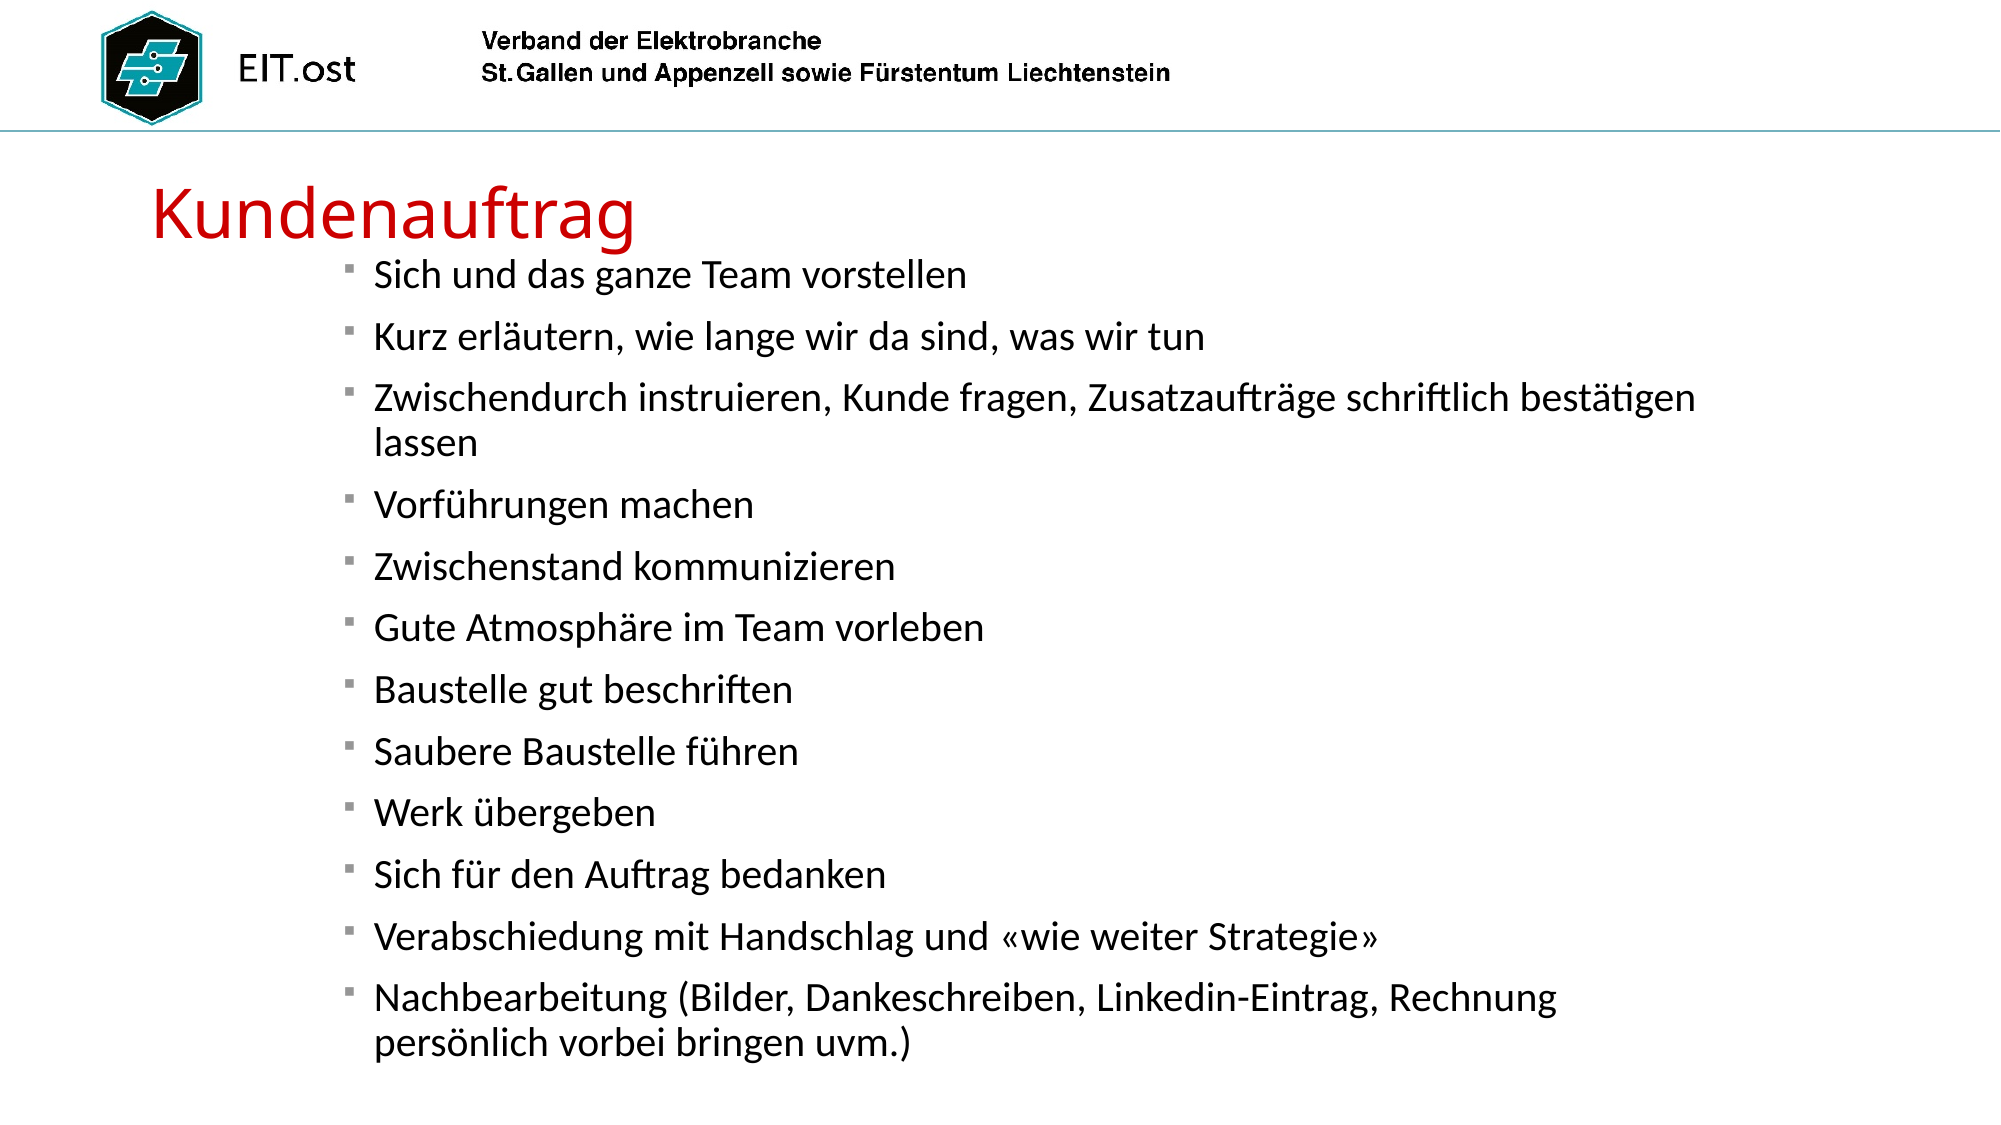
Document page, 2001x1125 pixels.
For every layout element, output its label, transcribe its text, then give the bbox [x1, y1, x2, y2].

title Kundenauftrag [135, 154, 1473, 279]
text_box Sich und das ganze Team vorstellen Kurz erläutern, wie lange wir da sind, was wir tun Zwischendurch instruieren, Kunde fragen, Zusatzaufträge schriftlich bestätigen lassen Vorführungen machen Zwischenstand kommunizieren Gute Atmosphäre im Team vorleben Baustelle gut beschriften Saubere Baustelle führen Werk übergeben Sich für den Auftrag bedanken Verabschiedung mit Handschlag und «wie weiter Strategie» Nachbearbeitung (Bilder, Dankeschreiben, Linkedin-Eintrag, Rechnung persönlich vorbei bringen uvm.) [328, 245, 1724, 988]
picture [3, 1, 1284, 130]
